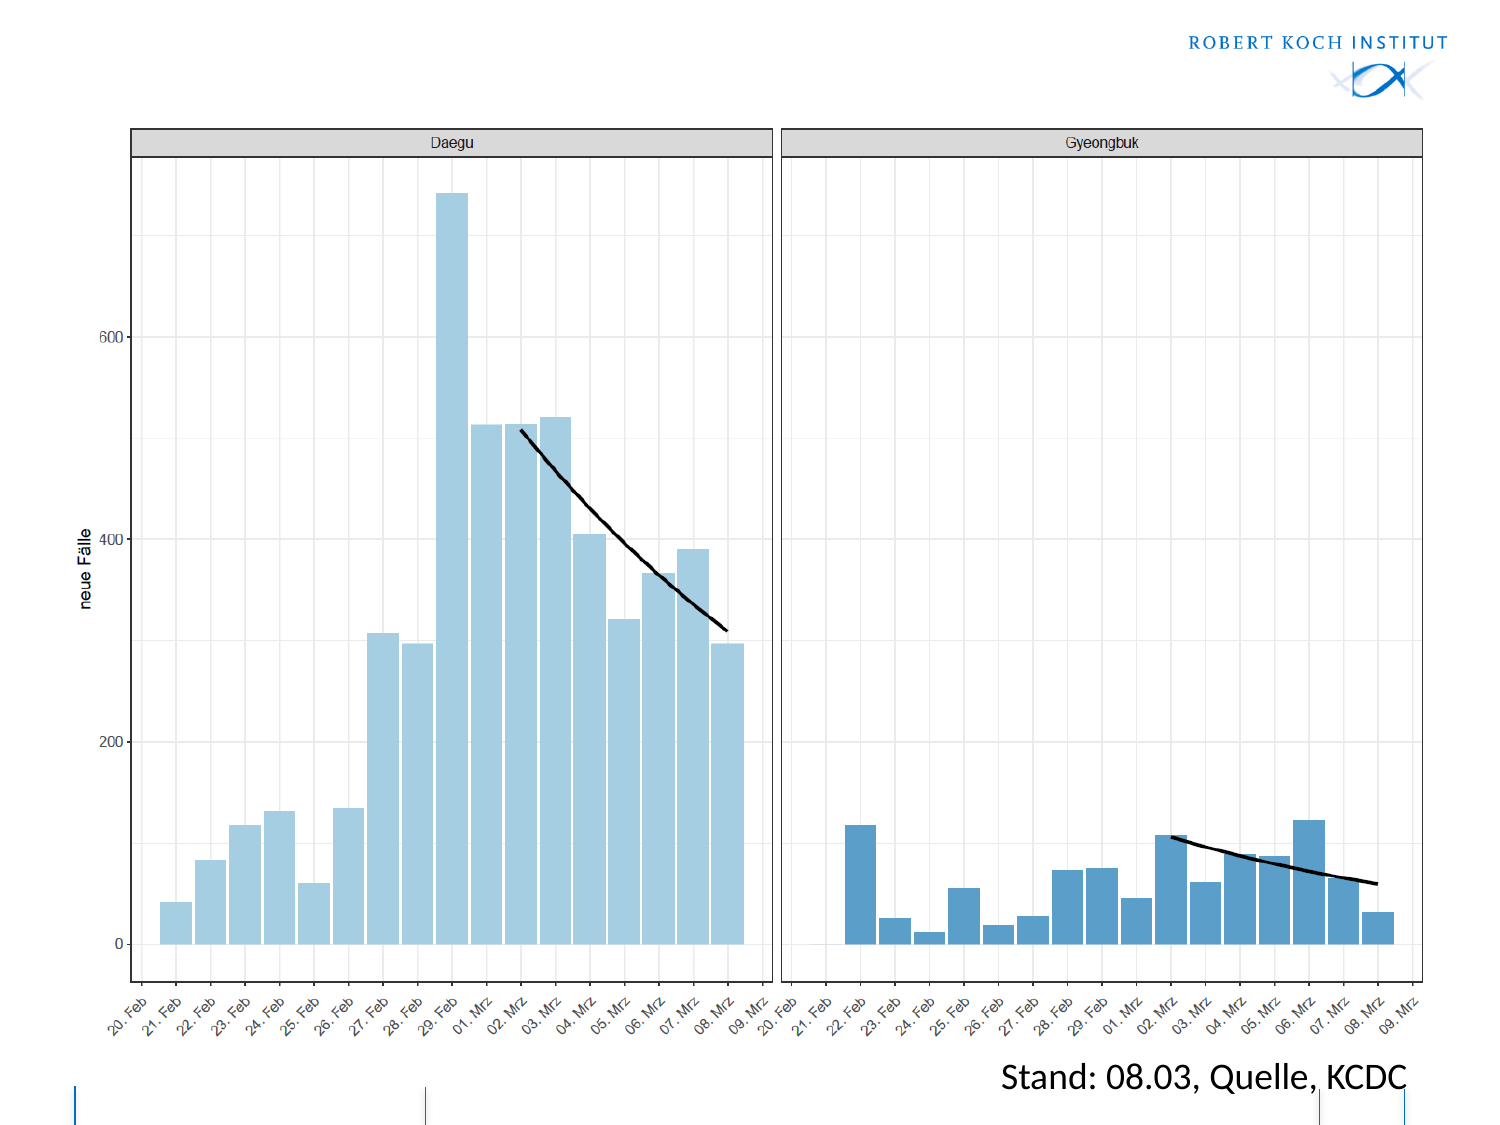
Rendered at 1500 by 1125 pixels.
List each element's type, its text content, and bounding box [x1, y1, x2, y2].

text_box Stand: 08.03, Quelle, KCDC [986, 1045, 1447, 1105]
picture [73, 123, 1427, 1054]
picture [1182, 29, 1454, 109]
